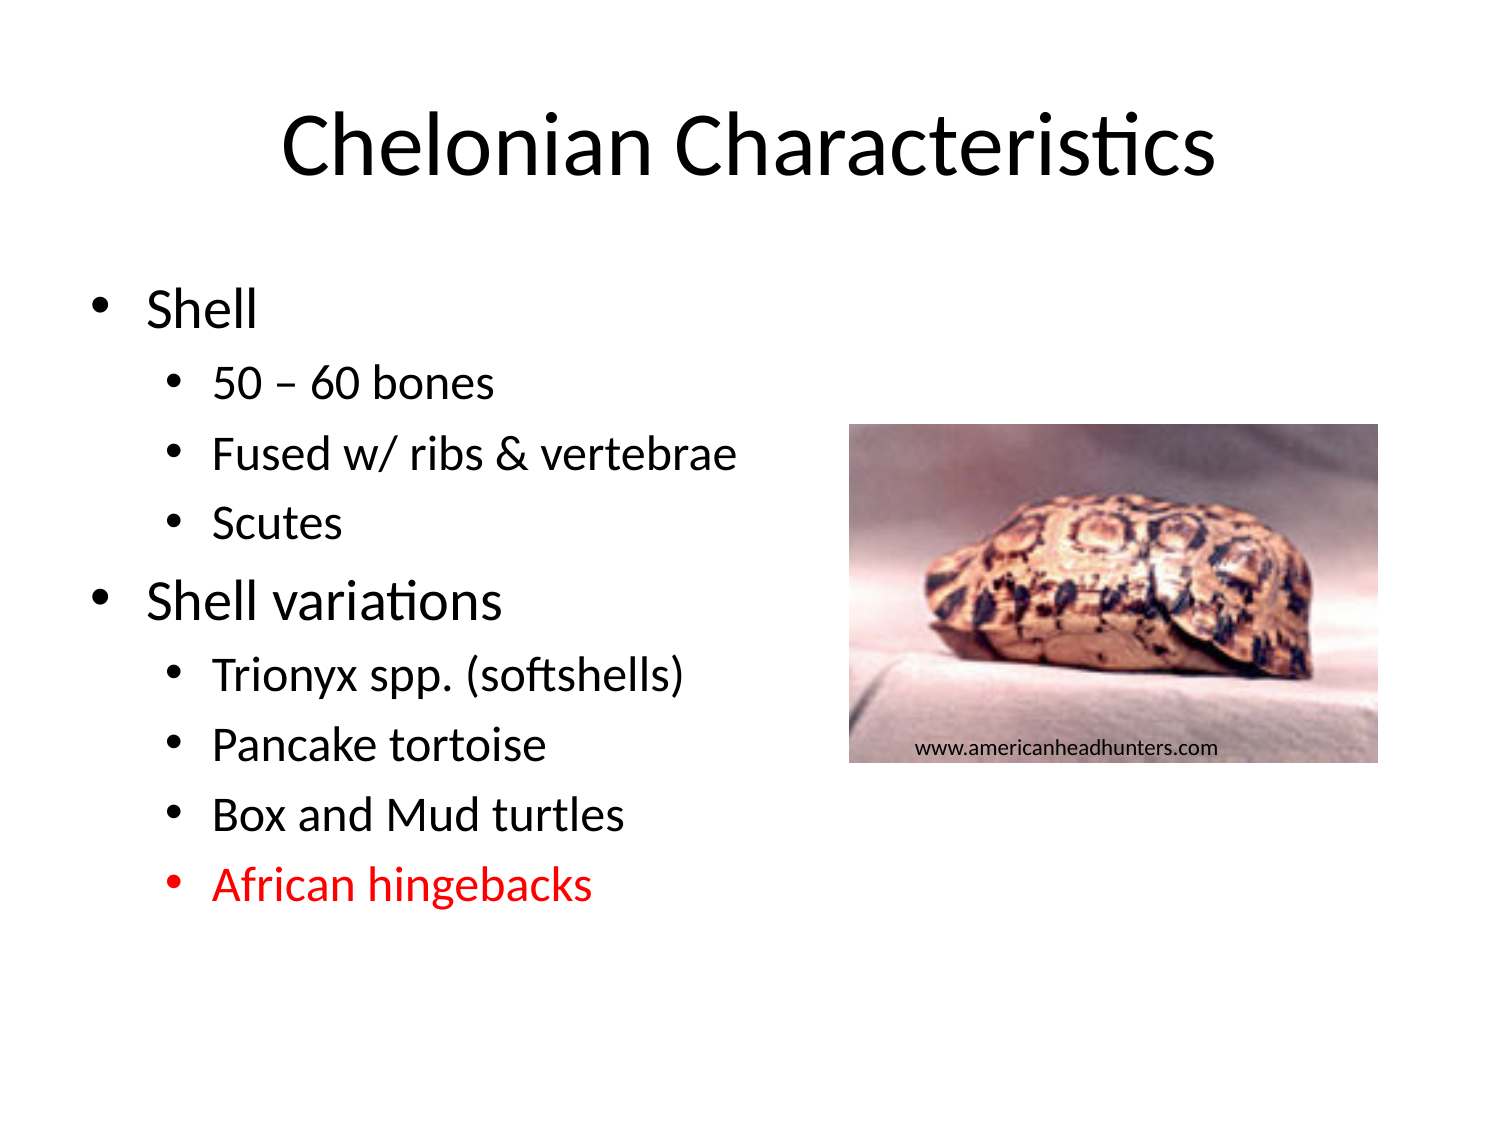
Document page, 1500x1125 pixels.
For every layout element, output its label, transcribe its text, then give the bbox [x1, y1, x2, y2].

title Chelonian Characteristics [75, 45, 1425, 233]
list Shell 50 – 60 bones Fused w/ ribs & vertebrae Scutes Shell variations Trionyx spp. (softshells) Pancake tortoise Box and Mud turtles African hingebacks [75, 262, 763, 1005]
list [849, 424, 1378, 763]
